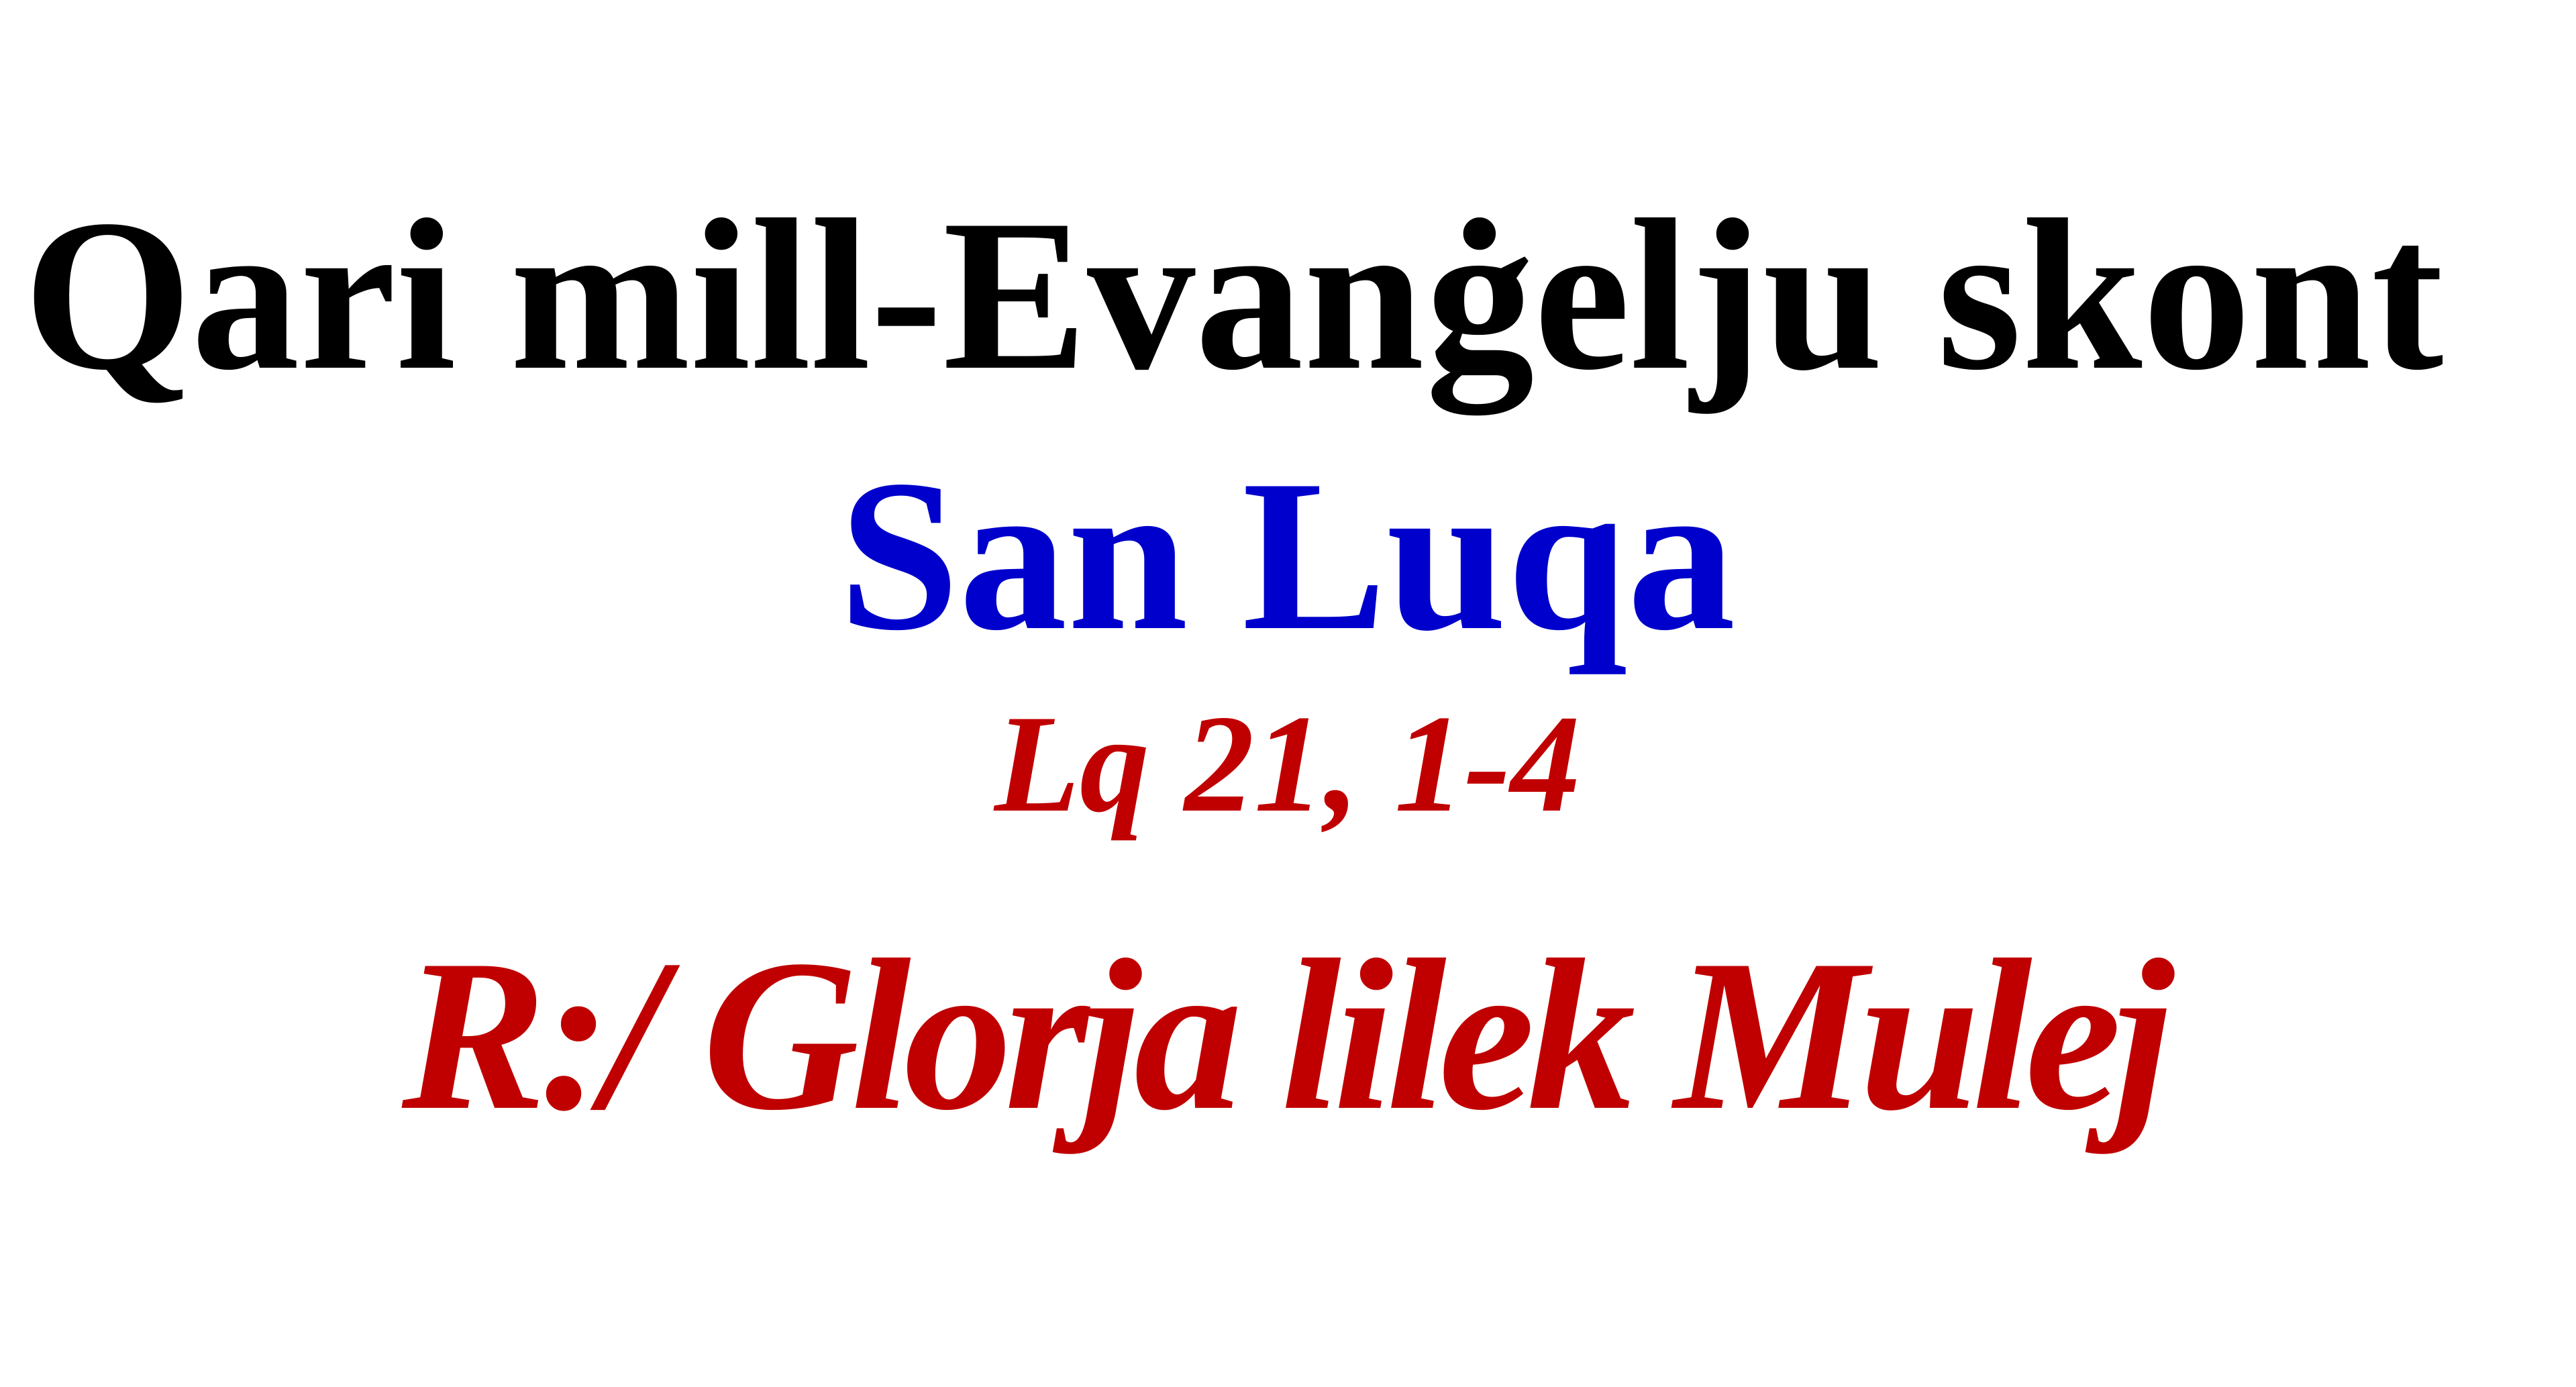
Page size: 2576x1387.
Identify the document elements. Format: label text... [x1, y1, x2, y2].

text_box Qari mill-Evanġelju skont San Luqa Lq 21, 1-4 R:/ Glorja lilek Mulej [0, 146, 2576, 1366]
